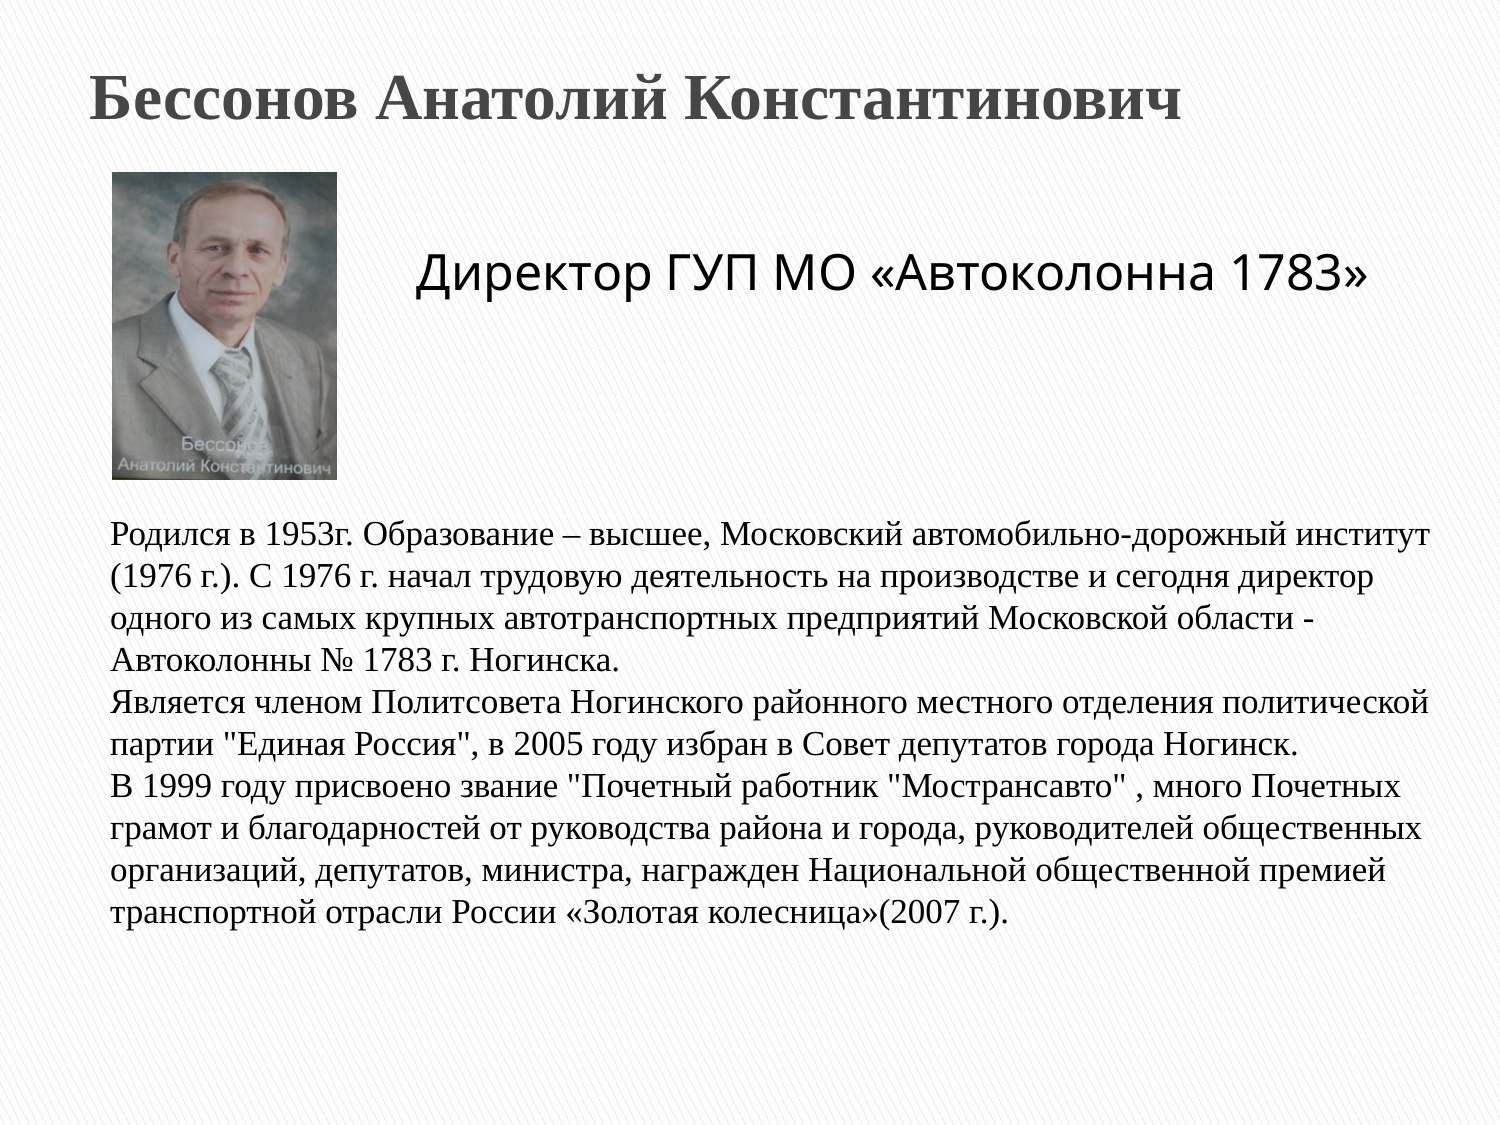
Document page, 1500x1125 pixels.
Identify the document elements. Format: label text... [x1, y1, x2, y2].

list Директор ГУП МО «Автоколонна 1783» [383, 172, 1447, 374]
title Бессонов Анатолий Константинович [75, 44, 1425, 220]
picture [111, 172, 337, 481]
list Родился в 1953г. Образование – высшее, Московский автомобильно-дорожный институт (1976 г.). С 1976 г. начал трудовую деятельность на производстве и сегодня директор одного из самых крупных автотранспортных предприятий Московской области - Автоколонны № 1783 г. Ногинска. Является членом Политсовета Ногинского районного местного отделения политической партии "Единая Россия", в 2005 году избран в Совет депутатов города Ногинск. В 1999 году присвоено звание "Почетный работник "Мострансавто" , много Почетных грамот и благодарностей от руководства района и города, руководителей общественных организаций, депутатов, министра, награжден Национальной общественной премией транспортной отрасли России «Золотая колесница»(2007 г.). [41, 503, 1459, 1002]
